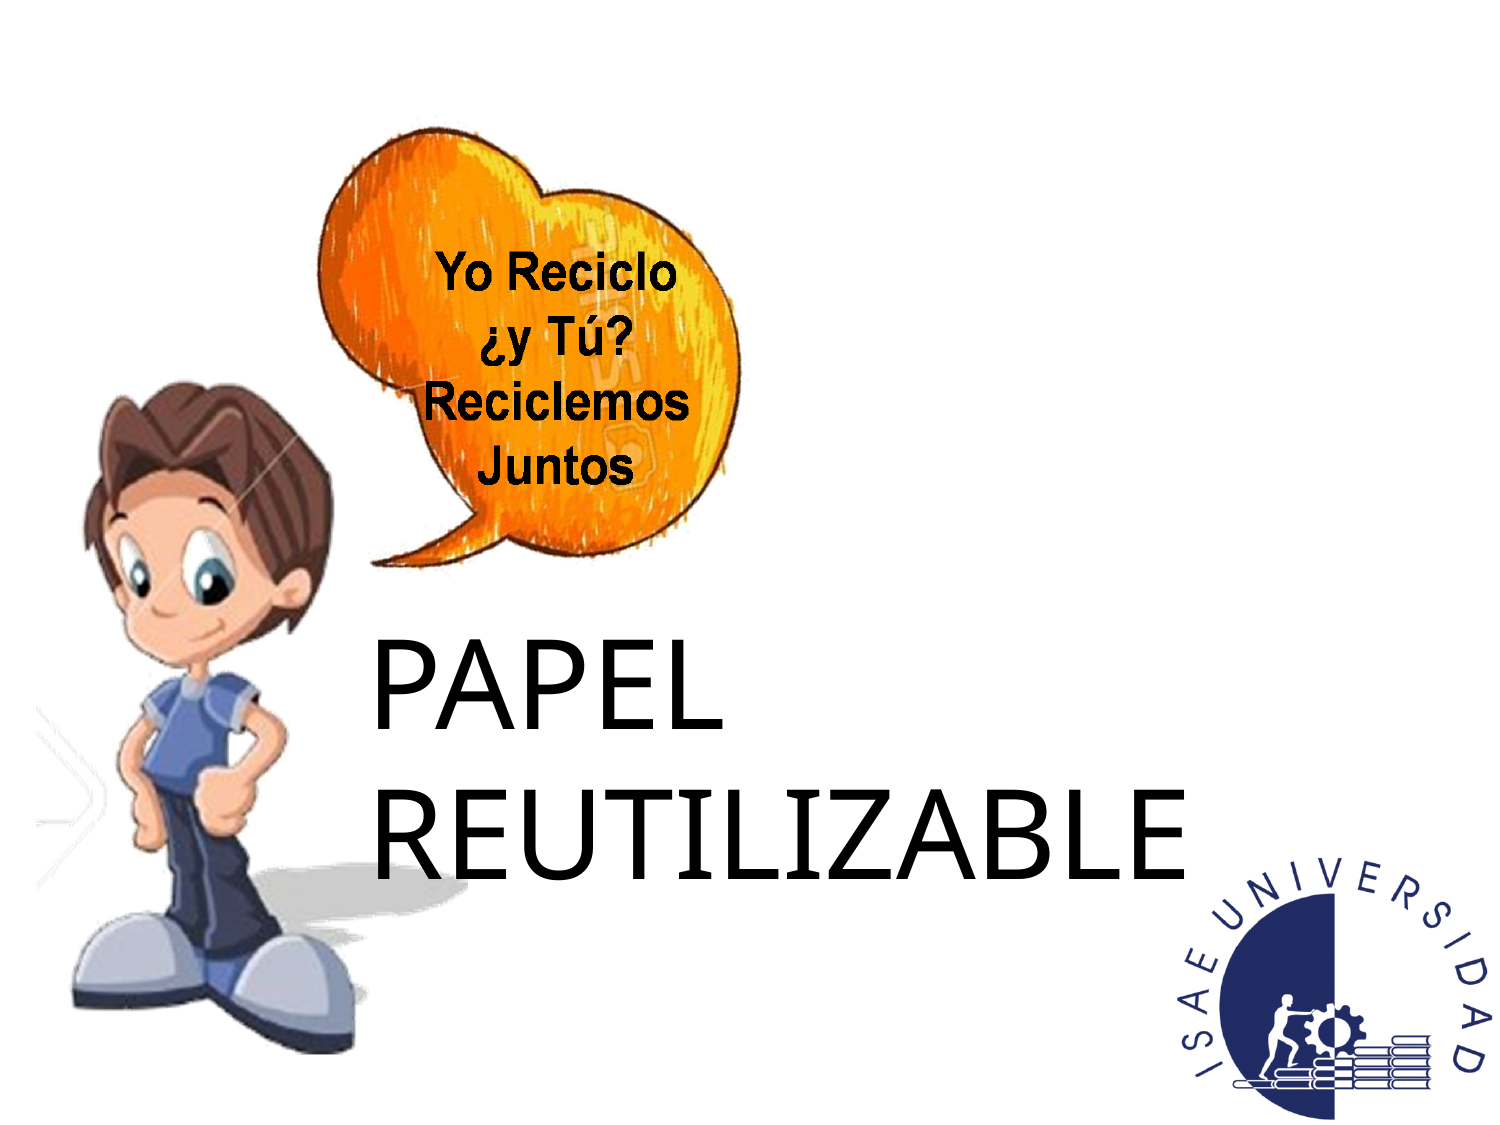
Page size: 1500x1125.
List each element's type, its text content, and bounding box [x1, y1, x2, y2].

picture [34, 105, 835, 1055]
picture [1171, 843, 1500, 1123]
text_box PAPEL REUTILIZABLE [840, 597, 1500, 913]
